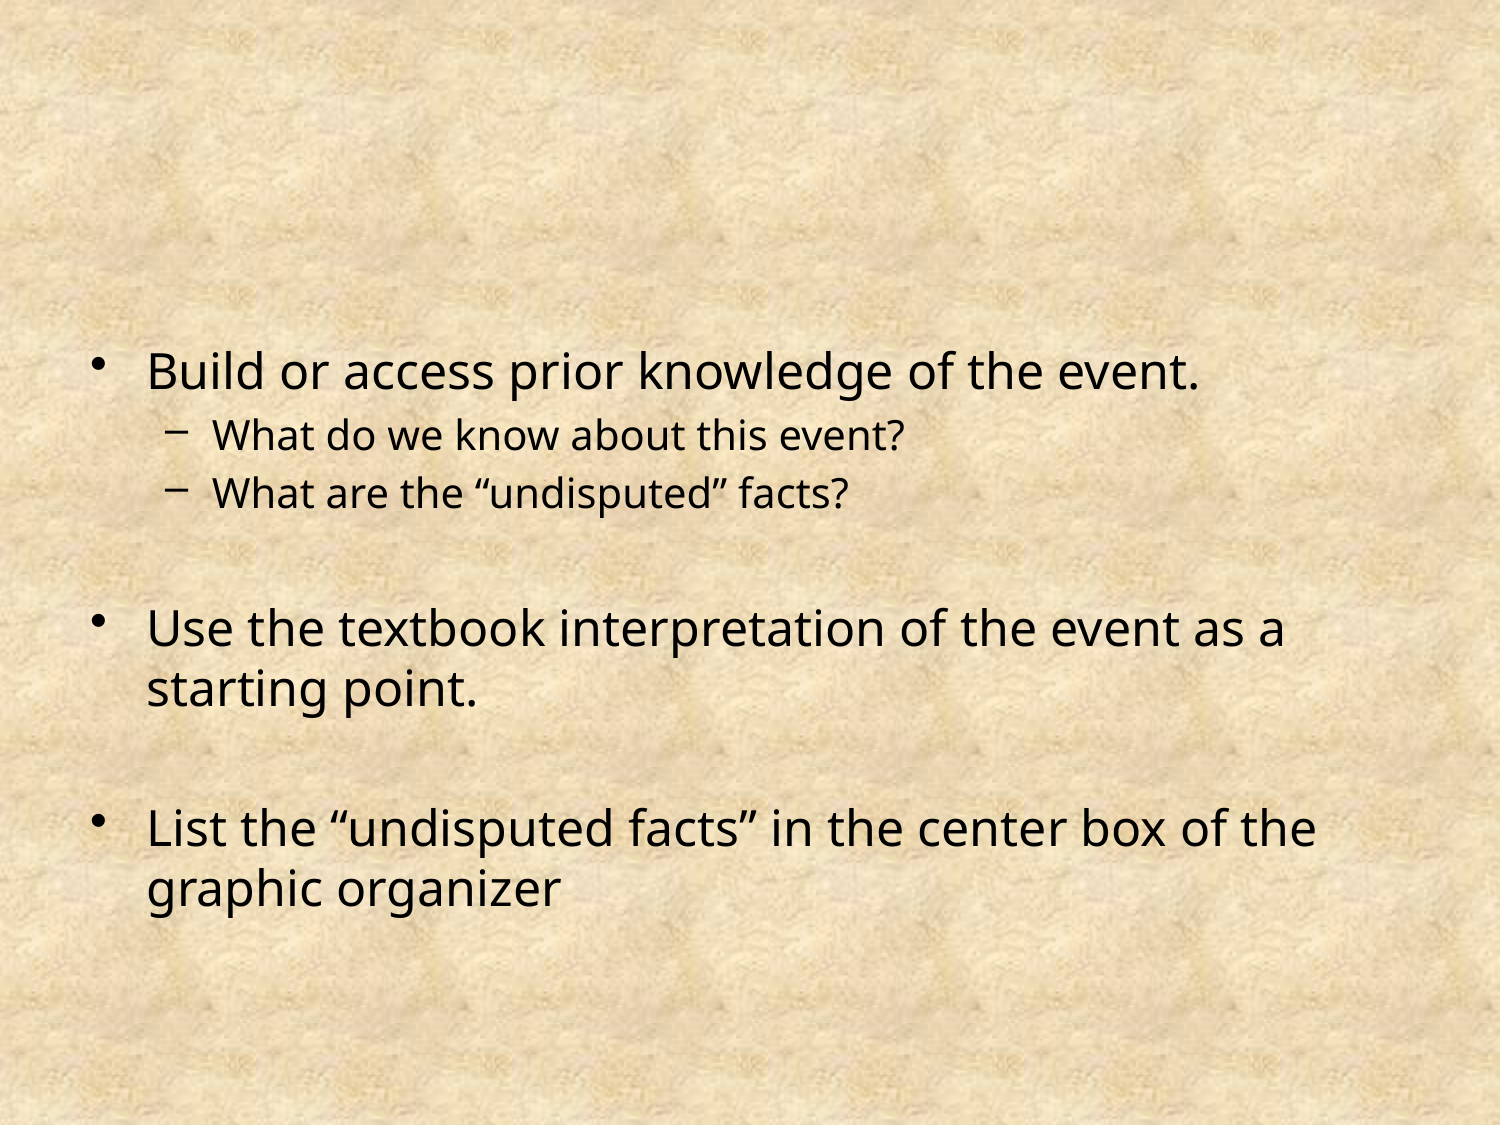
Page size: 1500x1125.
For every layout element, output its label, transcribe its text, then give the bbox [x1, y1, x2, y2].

list Build or access prior knowledge of the event. What do we know about this event? What are the “undisputed” facts? Use the textbook interpretation of the event as a starting point. List the “undisputed facts” in the center box of the graphic organizer [74, 262, 1426, 1006]
picture [0, 0, 1500, 1125]
